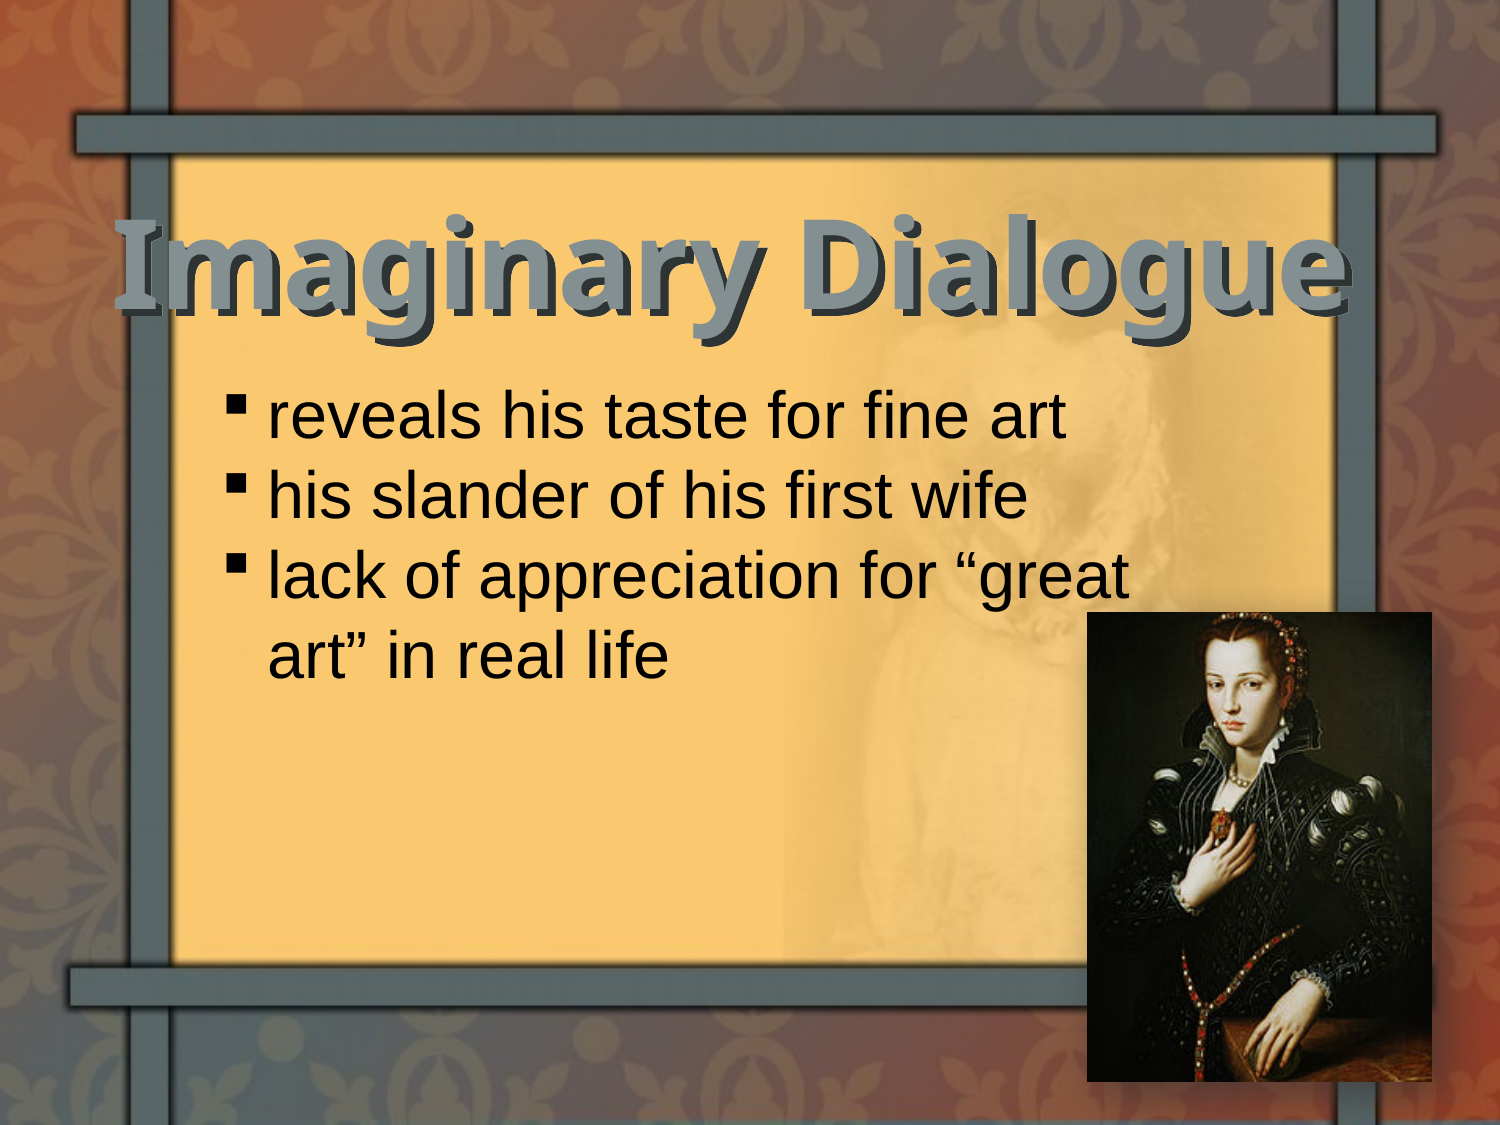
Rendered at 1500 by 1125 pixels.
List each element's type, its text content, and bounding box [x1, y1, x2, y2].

picture [0, 0, 1500, 1125]
text_box reveals his taste for fine art his slander of his first wife lack of appreciation for “great art” in real life [206, 364, 1257, 700]
text_box Imaginary Dialogue [0, 199, 1463, 533]
